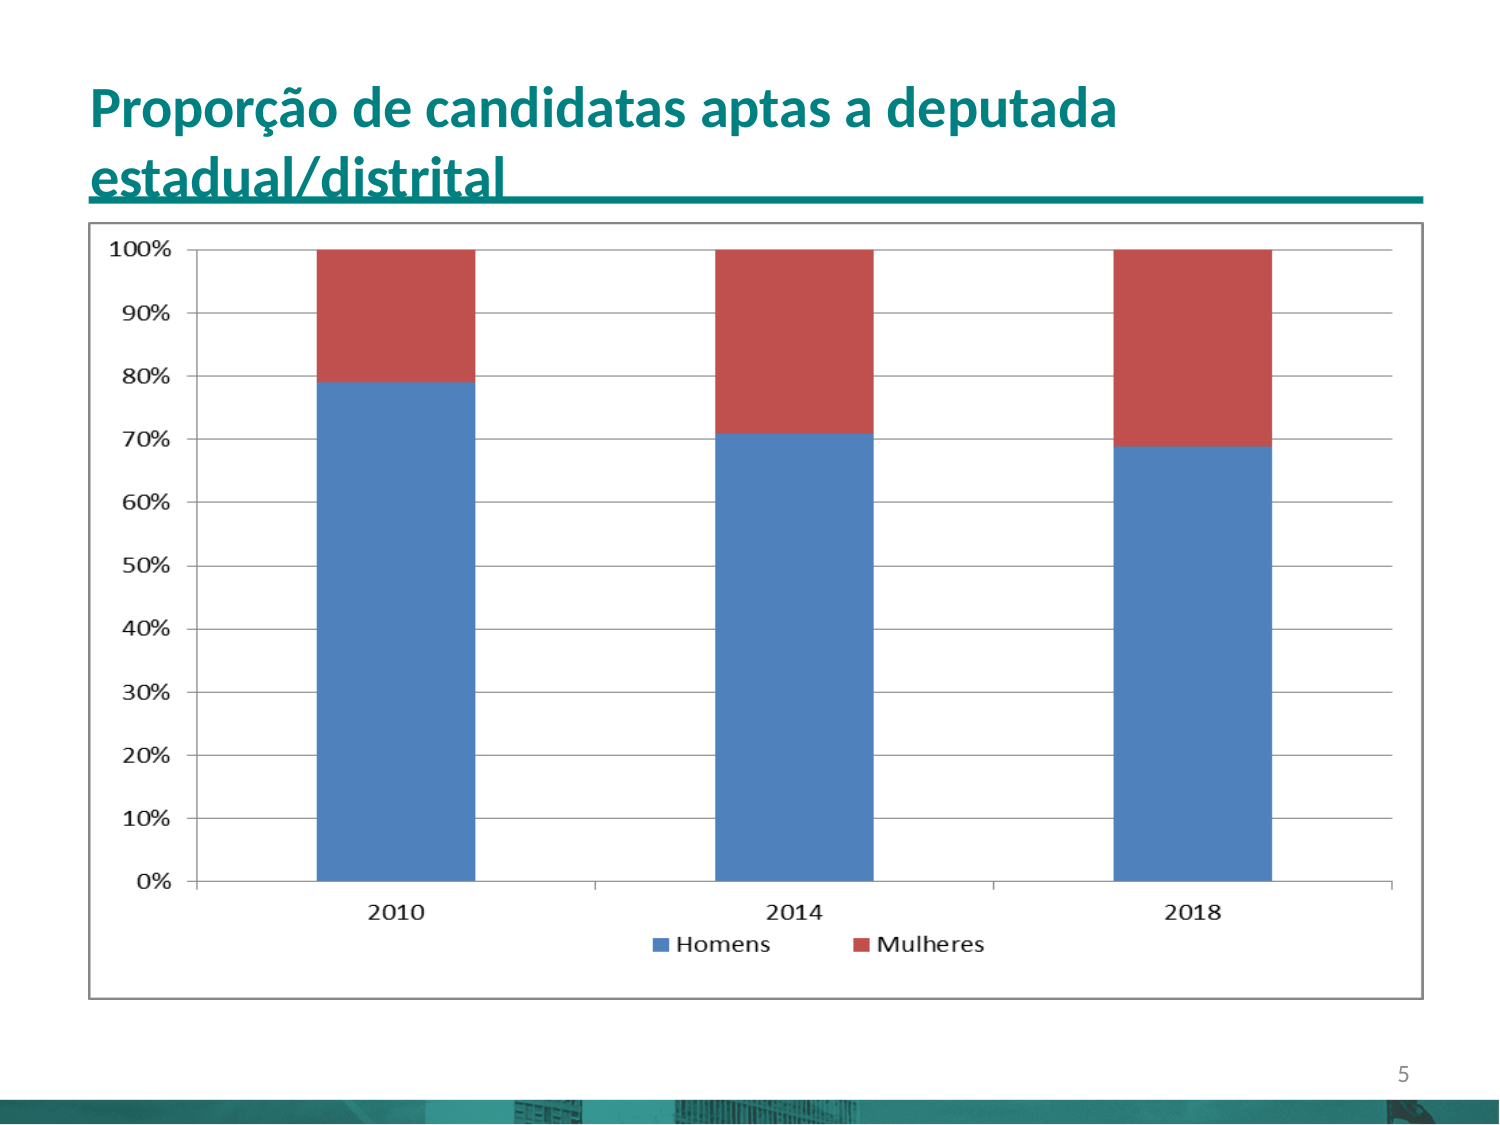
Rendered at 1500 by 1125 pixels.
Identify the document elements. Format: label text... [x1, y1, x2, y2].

picture [88, 222, 1424, 1000]
title Proporção de candidatas aptas a deputada estadual/distrital [75, 45, 1425, 233]
picture [0, 1098, 1499, 1125]
slide_number 5 [1074, 1042, 1425, 1096]
text_box [86, 194, 1425, 206]
